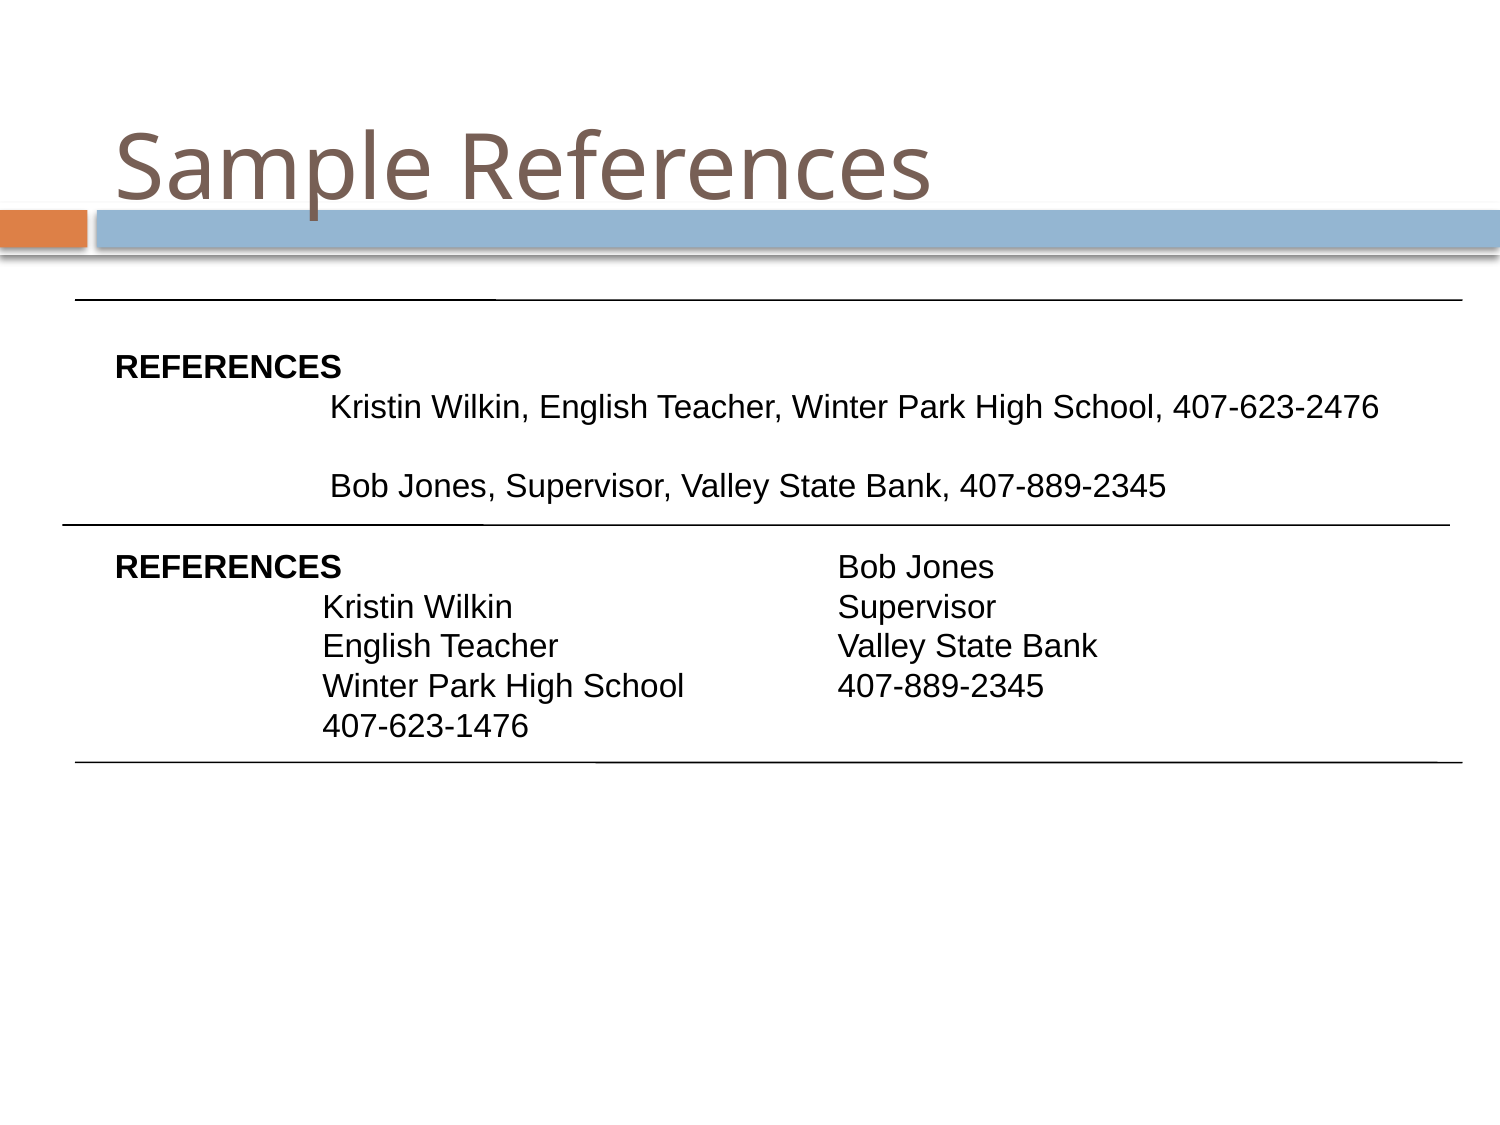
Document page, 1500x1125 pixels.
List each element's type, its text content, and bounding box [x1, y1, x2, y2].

text_box REFERENCES Kristin Wilkin, English Teacher, Winter Park High School, 407-623-2476 Bob Jones, Supervisor, Valley State Bank, 407-889-2345 [99, 337, 1425, 512]
text_box REFERENCES Kristin Wilkin English Teacher Winter Park High School 407-623-1476 Bob Jones Supervisor Valley State Bank 407-889-2345 [99, 537, 1425, 799]
title Sample References [99, 75, 1450, 250]
